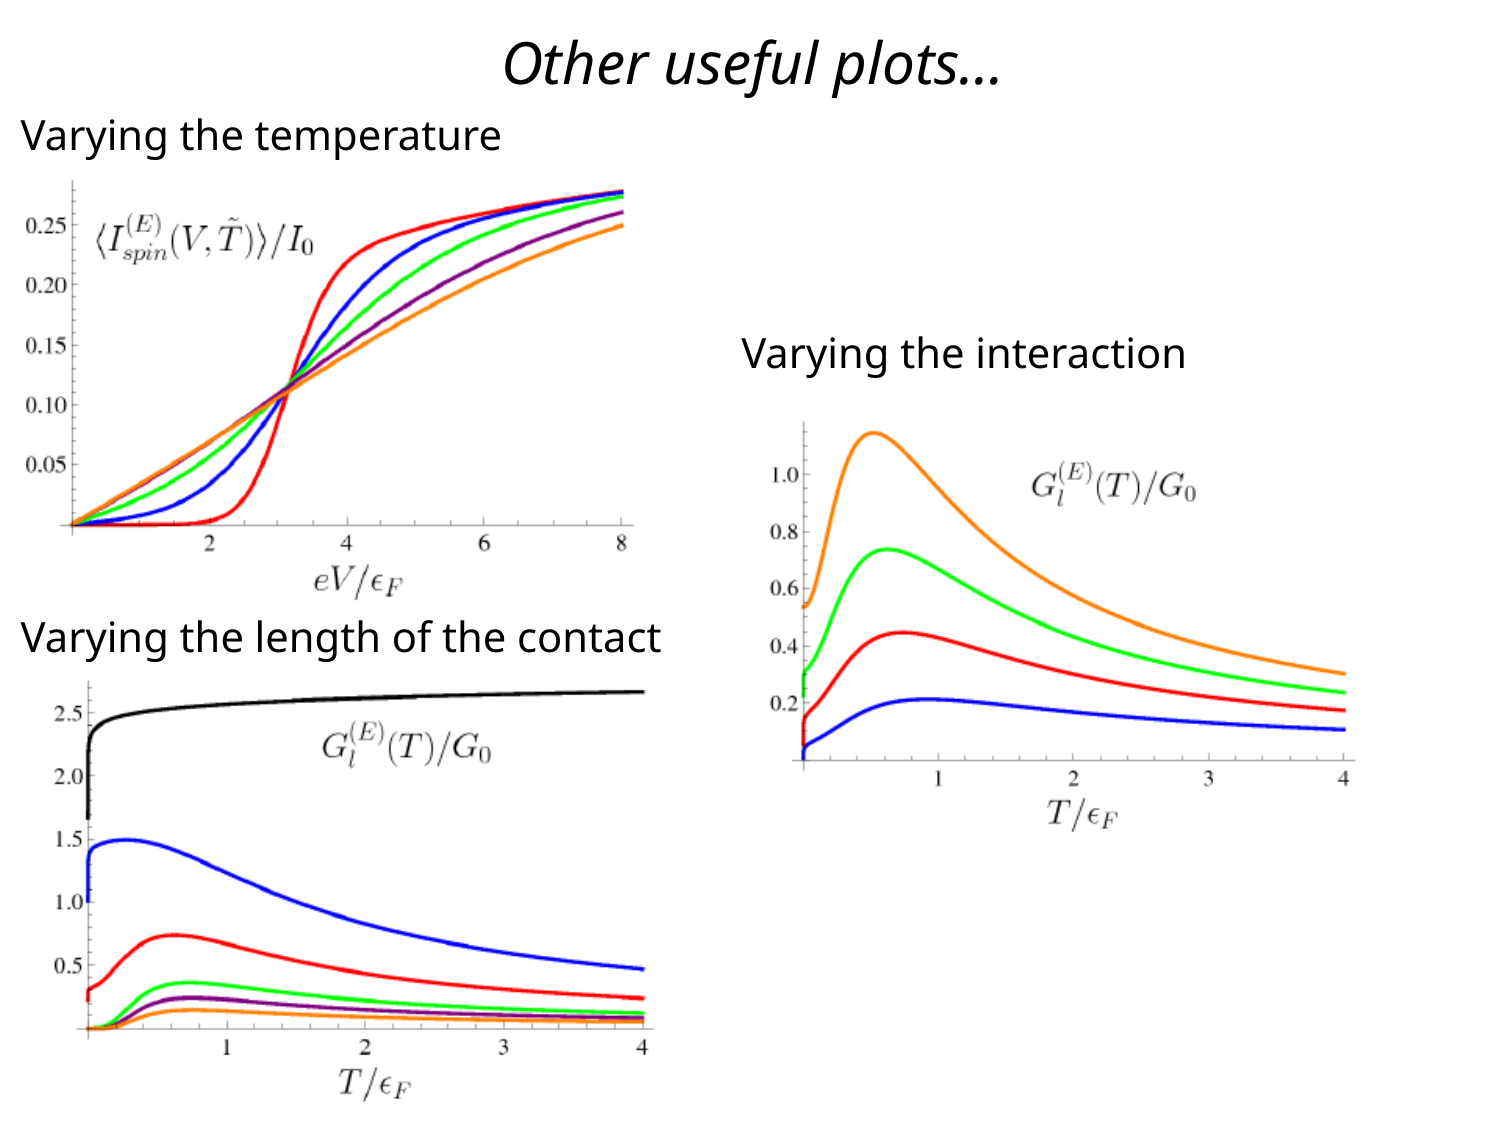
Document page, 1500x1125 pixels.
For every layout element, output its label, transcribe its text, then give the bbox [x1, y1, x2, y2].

picture [29, 644, 692, 1124]
text_box Varying the temperature [5, 101, 786, 167]
text_box Varying the interaction [726, 319, 1500, 385]
text_box Other useful plots… [5, 19, 1500, 104]
picture [749, 396, 1379, 843]
text_box Varying the length of the contact [5, 603, 744, 668]
picture [0, 160, 680, 608]
